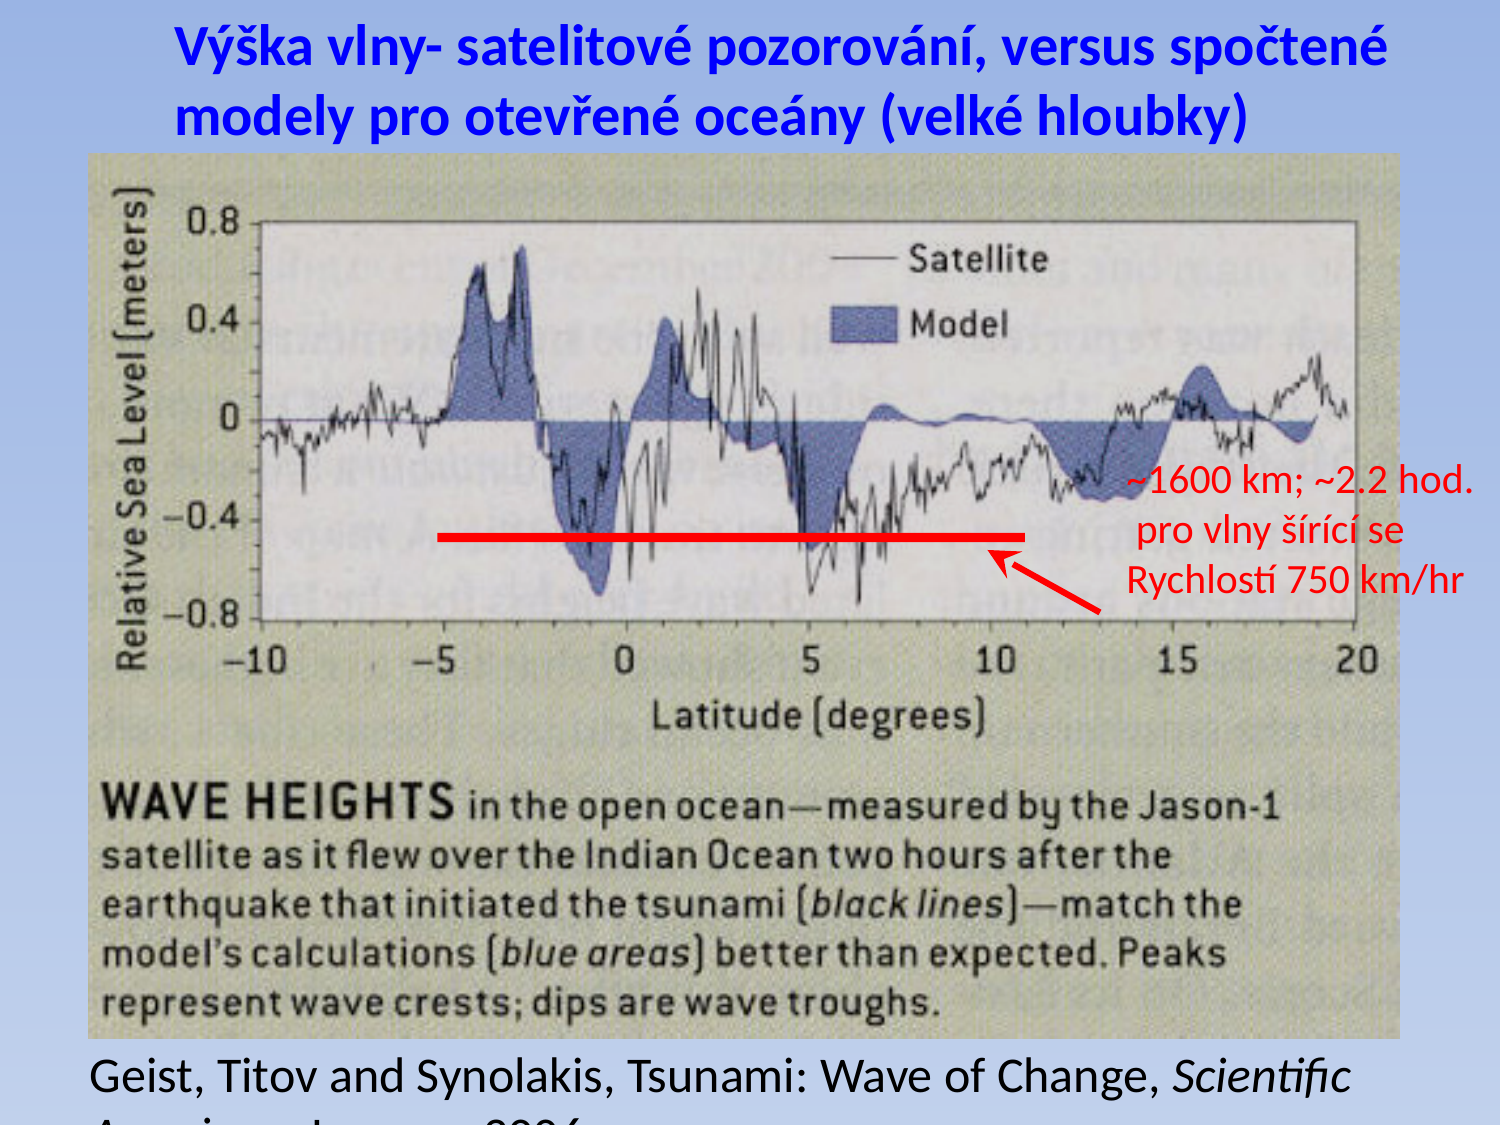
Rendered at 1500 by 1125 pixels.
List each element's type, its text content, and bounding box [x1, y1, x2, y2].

text_box Výška vlny- satelitové pozorování, versus spočtené modely pro otevřené oceány (velké hloubky) [159, 0, 1425, 155]
text_box ~1600 km; ~2.2 hod. pro vlny šírící se Rychlostí 750 km/hr [1405, 444, 1499, 610]
picture [88, 153, 1400, 1039]
text_box Geist, Titov and Synolakis, Tsunami: Wave of Change, Scientific American, January, 2006. [75, 1034, 1409, 1125]
